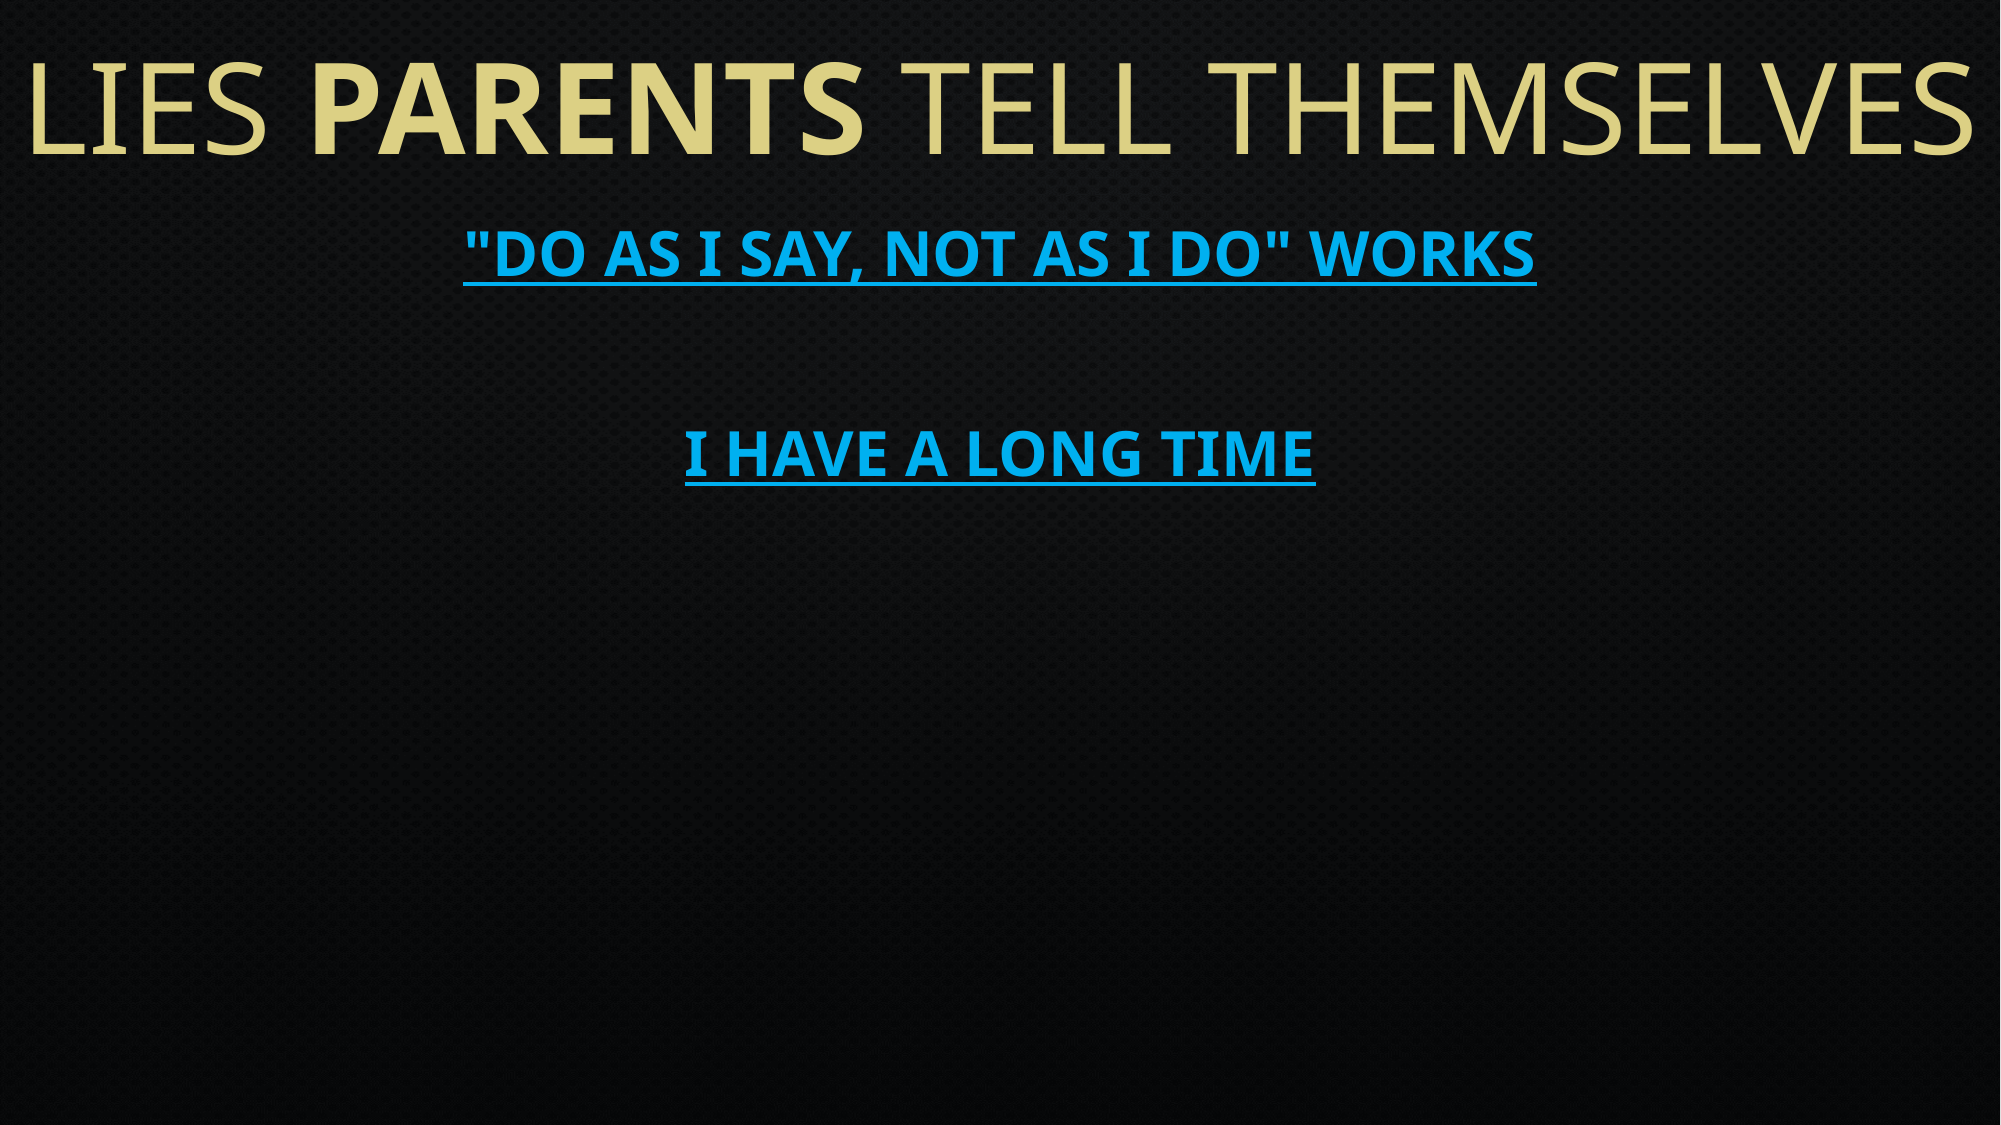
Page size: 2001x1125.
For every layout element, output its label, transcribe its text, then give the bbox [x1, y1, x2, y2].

list "Do as I say, not as I do" works I have a long time [0, 206, 2000, 1125]
title Lies parents tell themselves [0, 0, 2000, 206]
